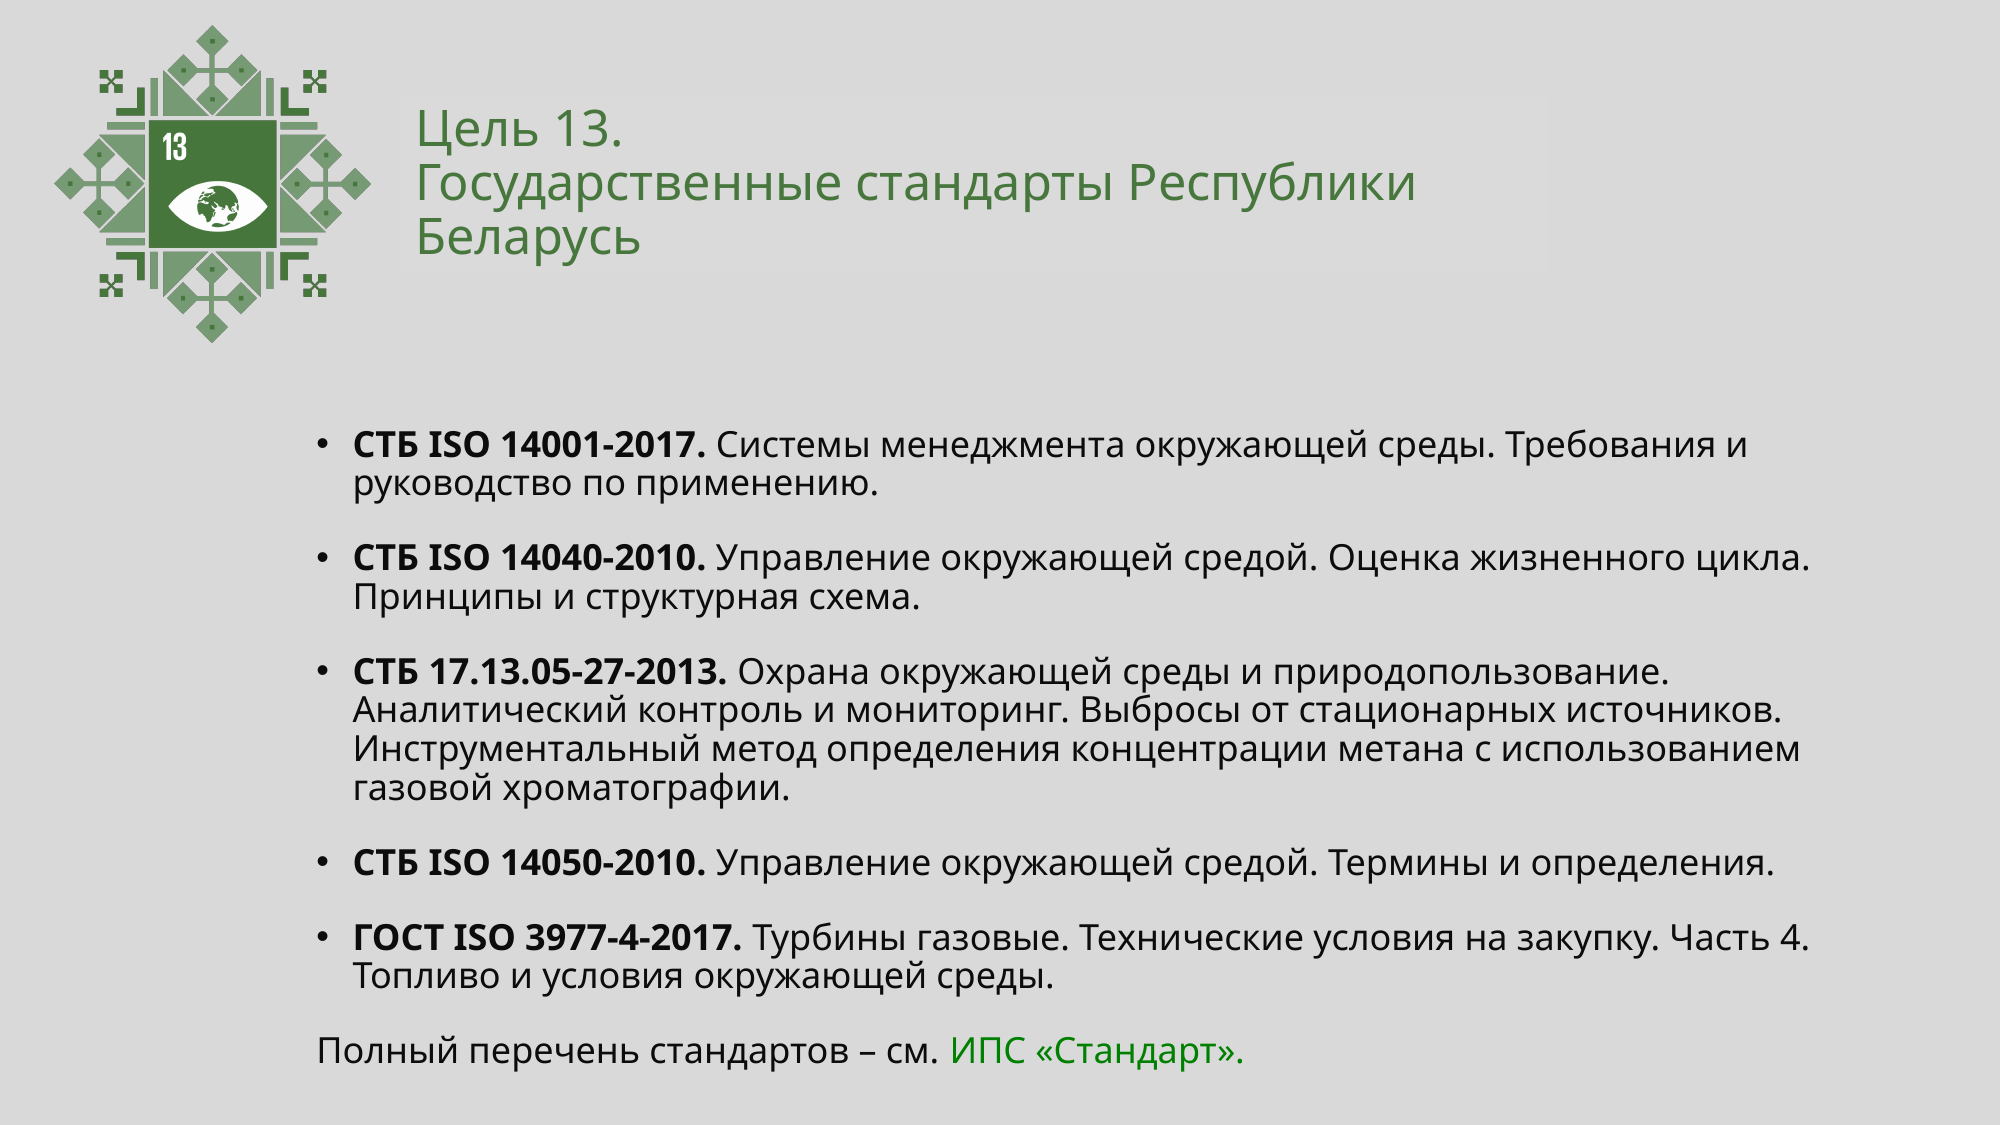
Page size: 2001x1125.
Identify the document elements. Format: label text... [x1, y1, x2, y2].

picture [54, 25, 371, 344]
title Цель 13. Государственные стандарты Республики Беларусь [400, 94, 1550, 275]
text_box [975, 537, 1025, 588]
list СТБ ISO 14001-2017. Системы менеджмента окружающей среды. Требования и руководство по применению. СТБ ISO 14040-2010. Управление окружающей средой. Оценка жизненного цикла. Принципы и структурная схема. СТБ 17.13.05-27-2013. Охрана окружающей среды и природопользование. Аналитический контроль и мониторинг. Выбросы от стационарных источников. Инструментальный метод определения концентрации метана с использованием газовой хроматографии. СТБ ISO 14050-2010. Управление окружающей средой. Термины и определения. ГОСТ ISO 3977-4-2017. Турбины газовые. Технические условия на закупку. Часть 4. Топливо и условия окружающей среды. Полный перечень стандартов – см. ИПС «Стандарт». . [301, 315, 1861, 1125]
